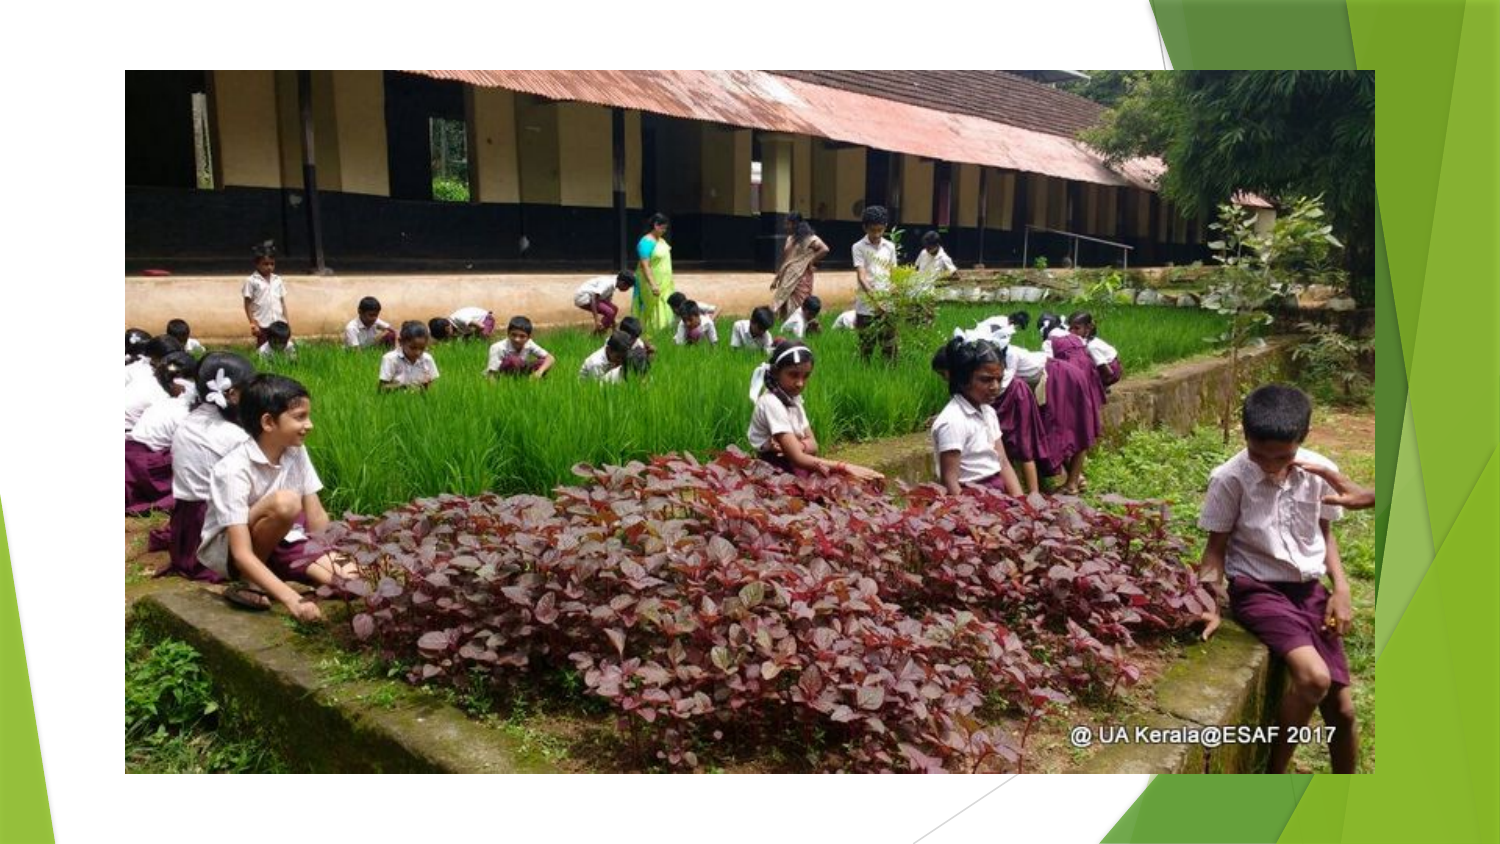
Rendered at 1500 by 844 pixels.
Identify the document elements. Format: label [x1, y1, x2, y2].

picture [124, 69, 1376, 774]
